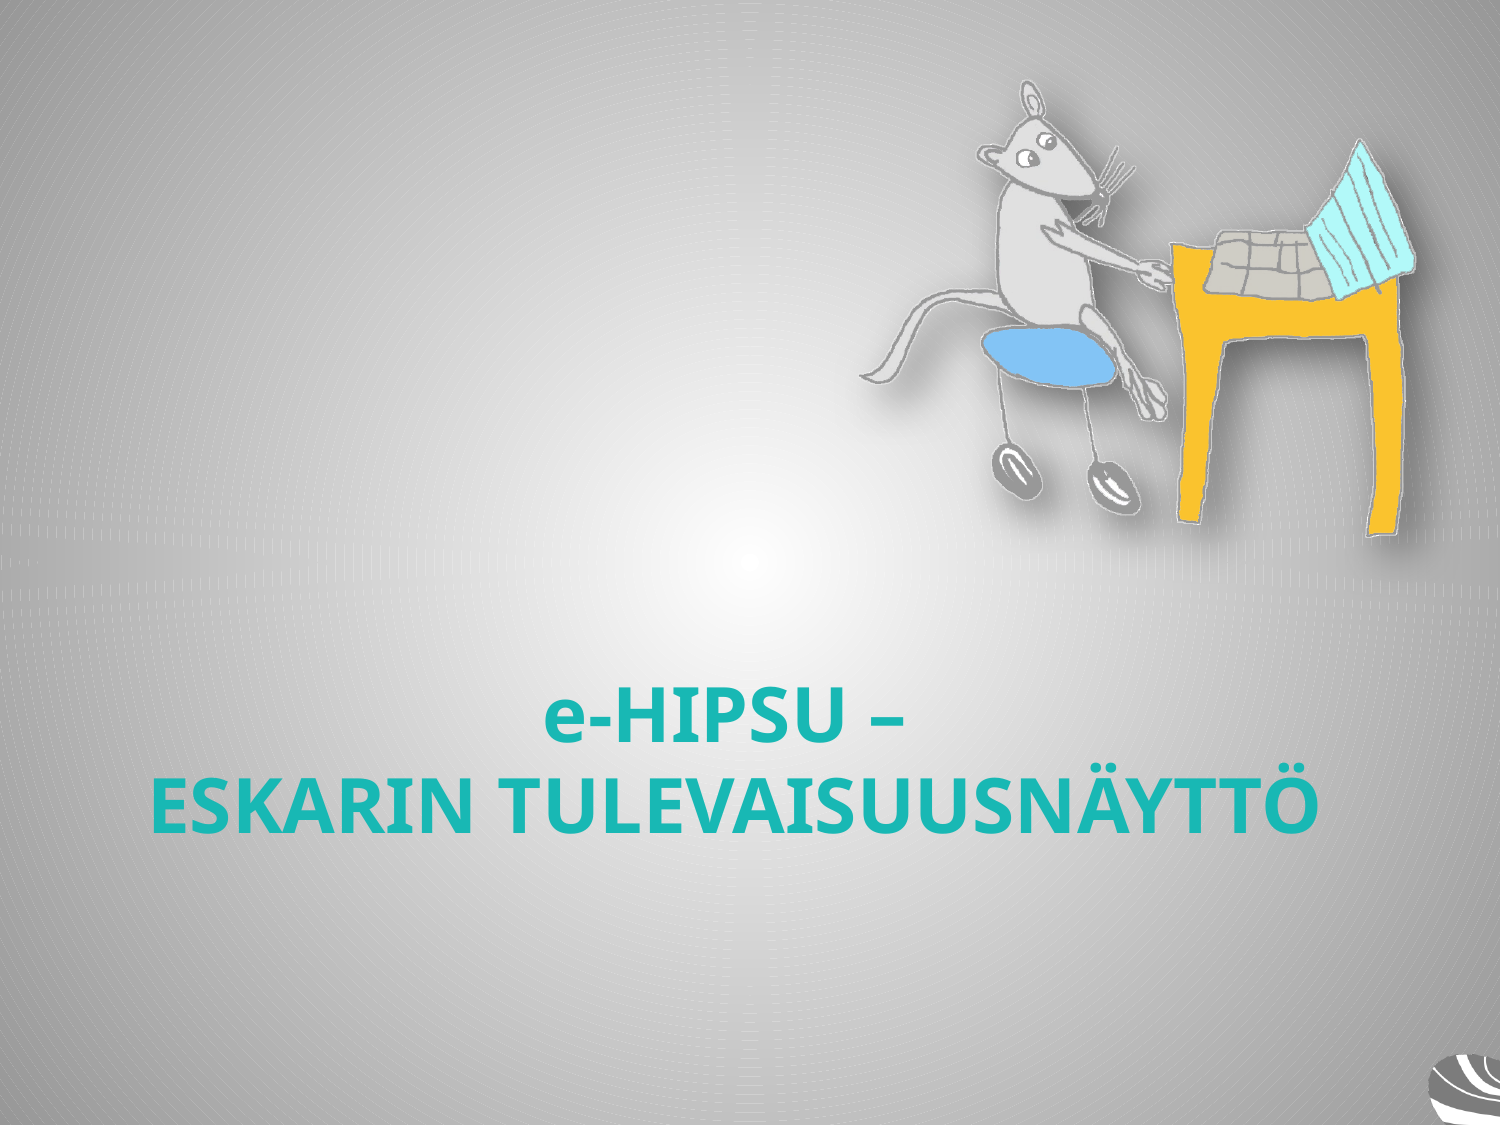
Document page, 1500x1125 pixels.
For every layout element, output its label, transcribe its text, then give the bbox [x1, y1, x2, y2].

title e-Hipsu – Eskarin tulevaisuusnäyttö [88, 656, 1382, 941]
picture [1420, 1046, 1500, 1125]
picture [856, 77, 1417, 540]
